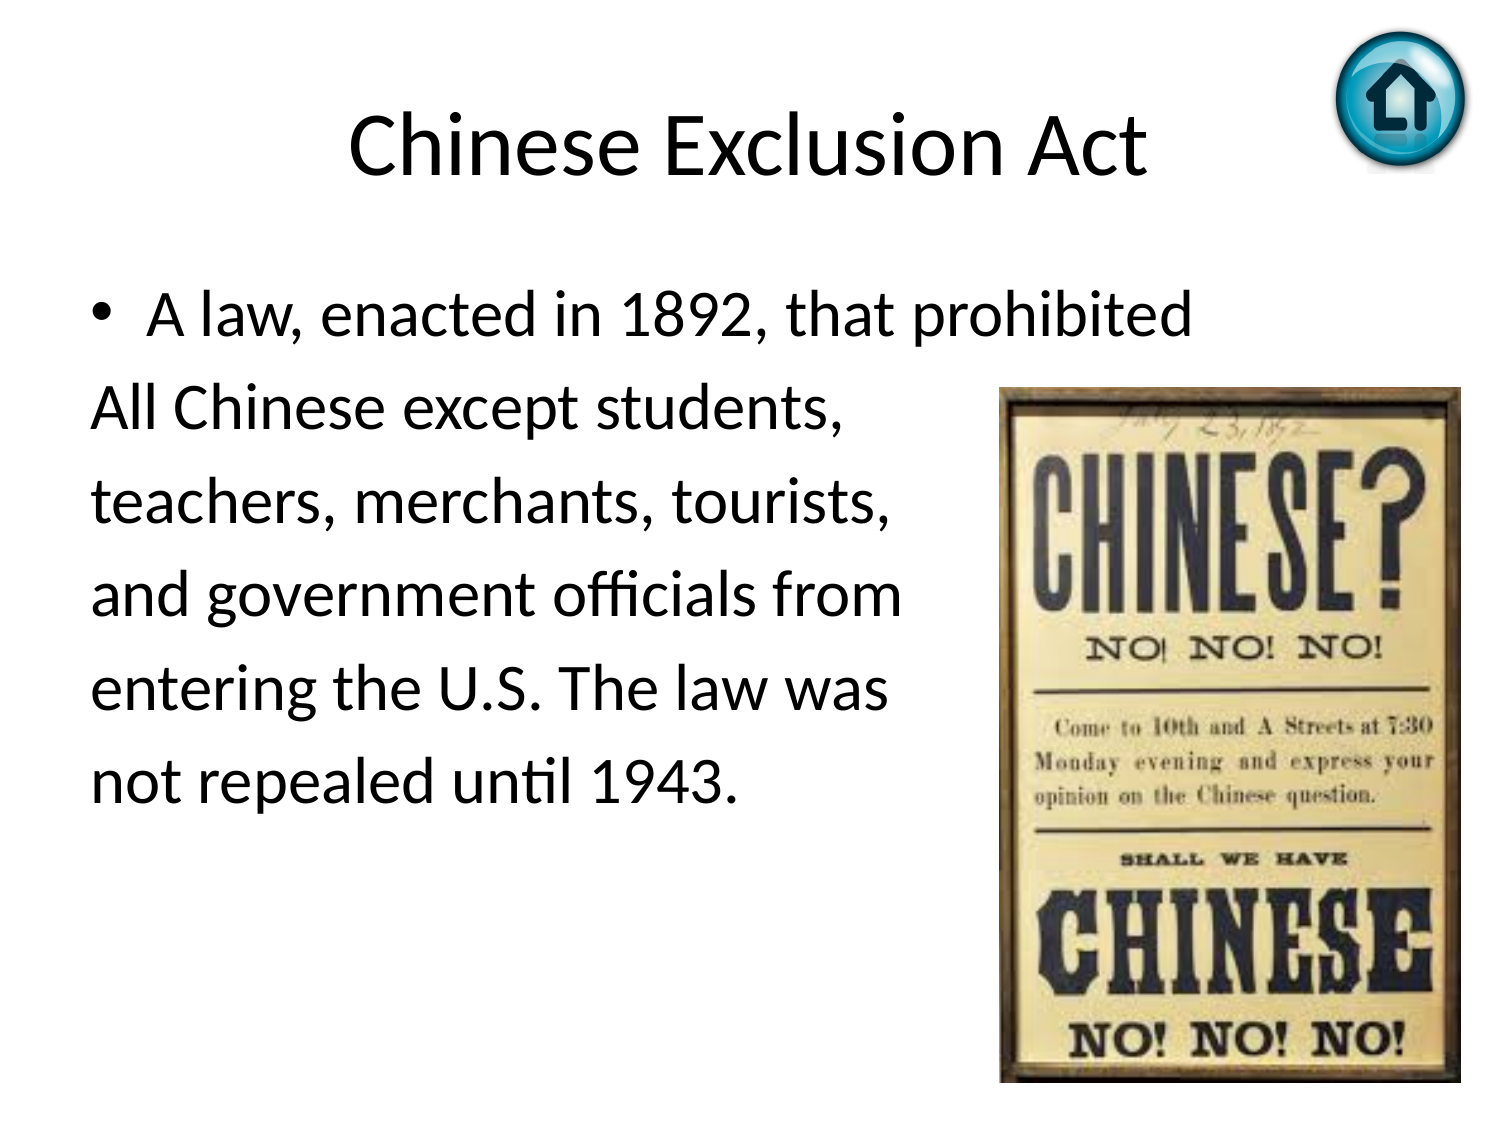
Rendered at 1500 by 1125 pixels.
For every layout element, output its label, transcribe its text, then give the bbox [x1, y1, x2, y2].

list A law, enacted in 1892, that prohibited All Chinese except students, teachers, merchants, tourists, and government officials from entering the U.S. The law was not repealed until 1943. [75, 262, 1425, 1005]
picture [999, 387, 1462, 1083]
title Chinese Exclusion Act [75, 45, 1425, 233]
picture [1324, 24, 1476, 175]
